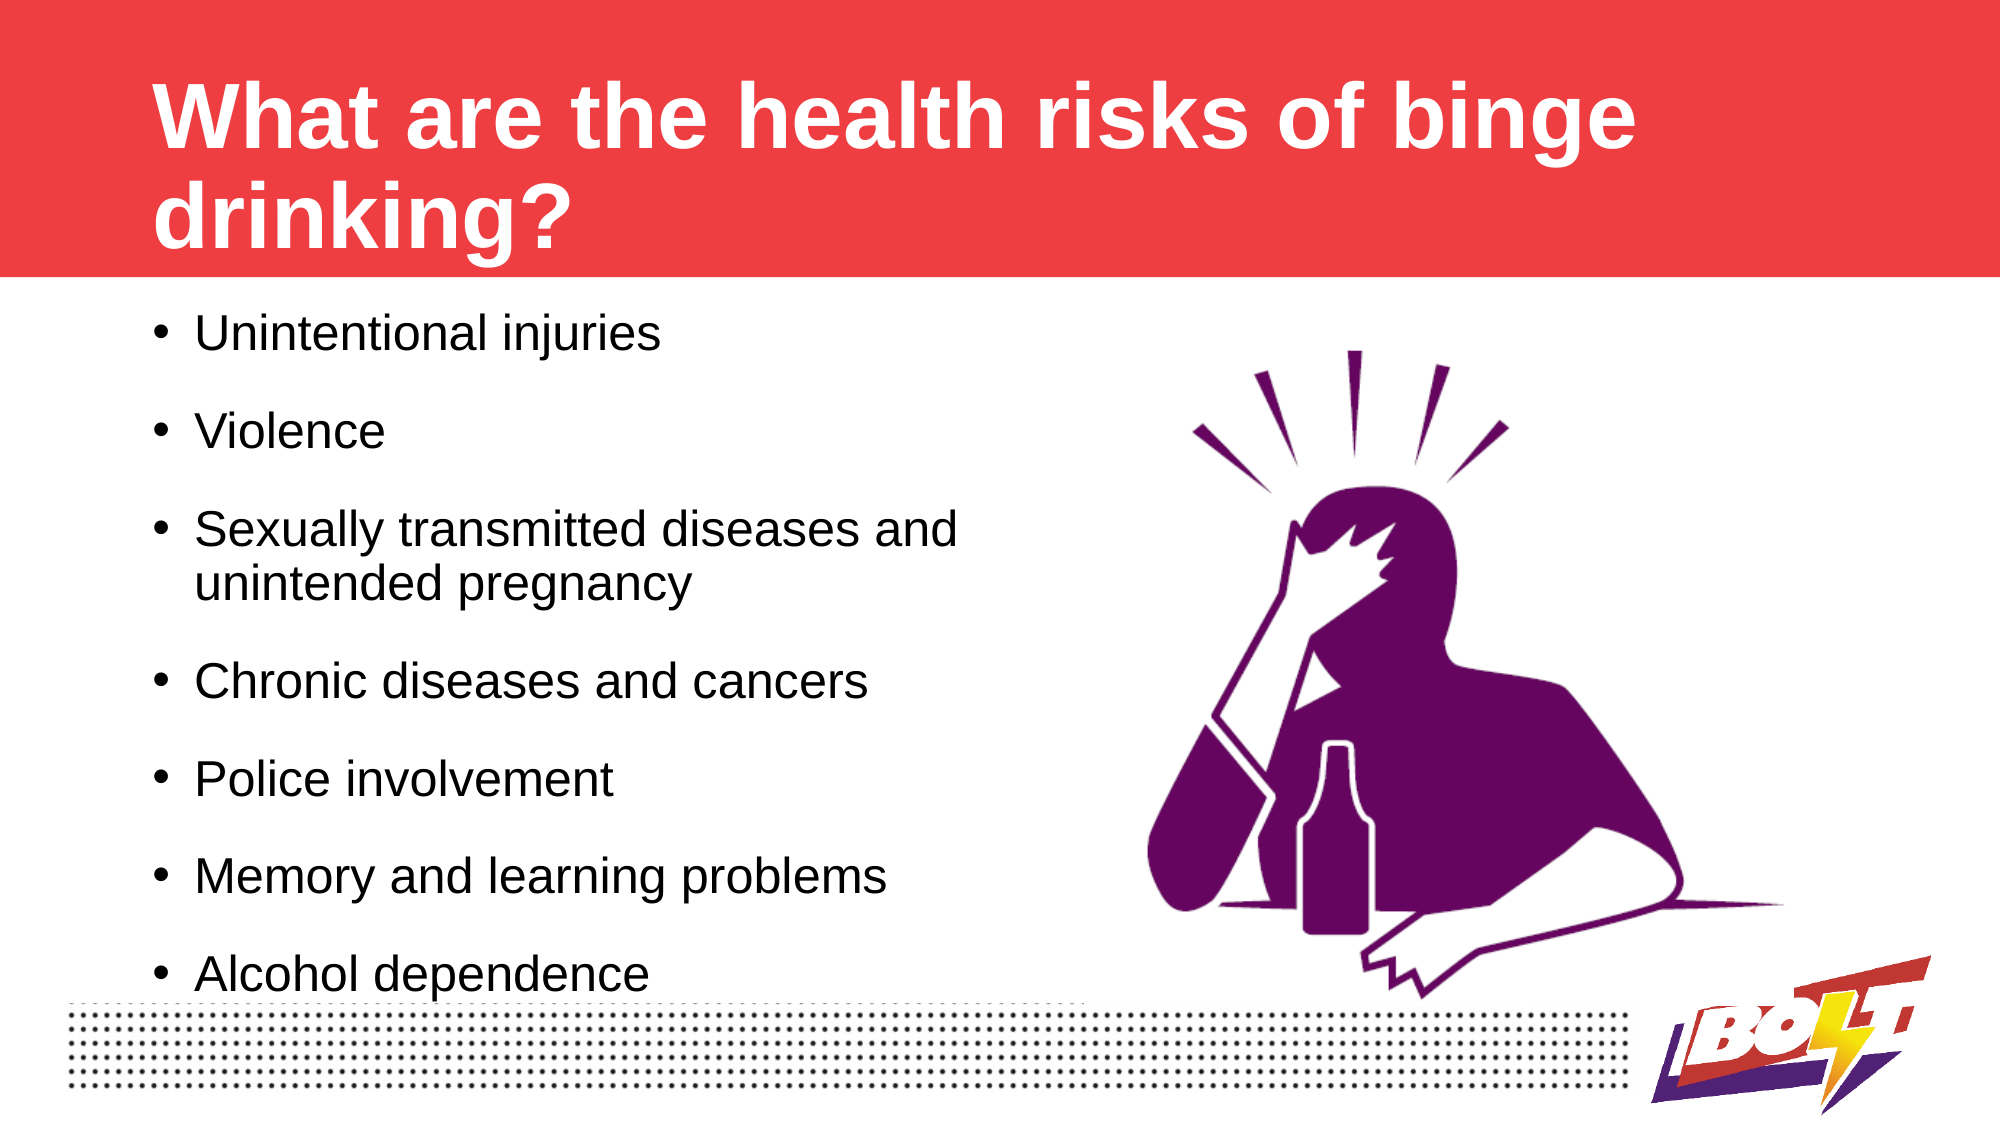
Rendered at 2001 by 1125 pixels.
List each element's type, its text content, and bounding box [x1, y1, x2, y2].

list Unintentional injuries Violence Sexually transmitted diseases and unintended pregnancy Chronic diseases and cancers Police involvement Memory and learning problems Alcohol dependence [137, 299, 988, 1014]
title What are the health risks of binge drinking? [137, 59, 1863, 278]
picture [66, 306, 1931, 1116]
